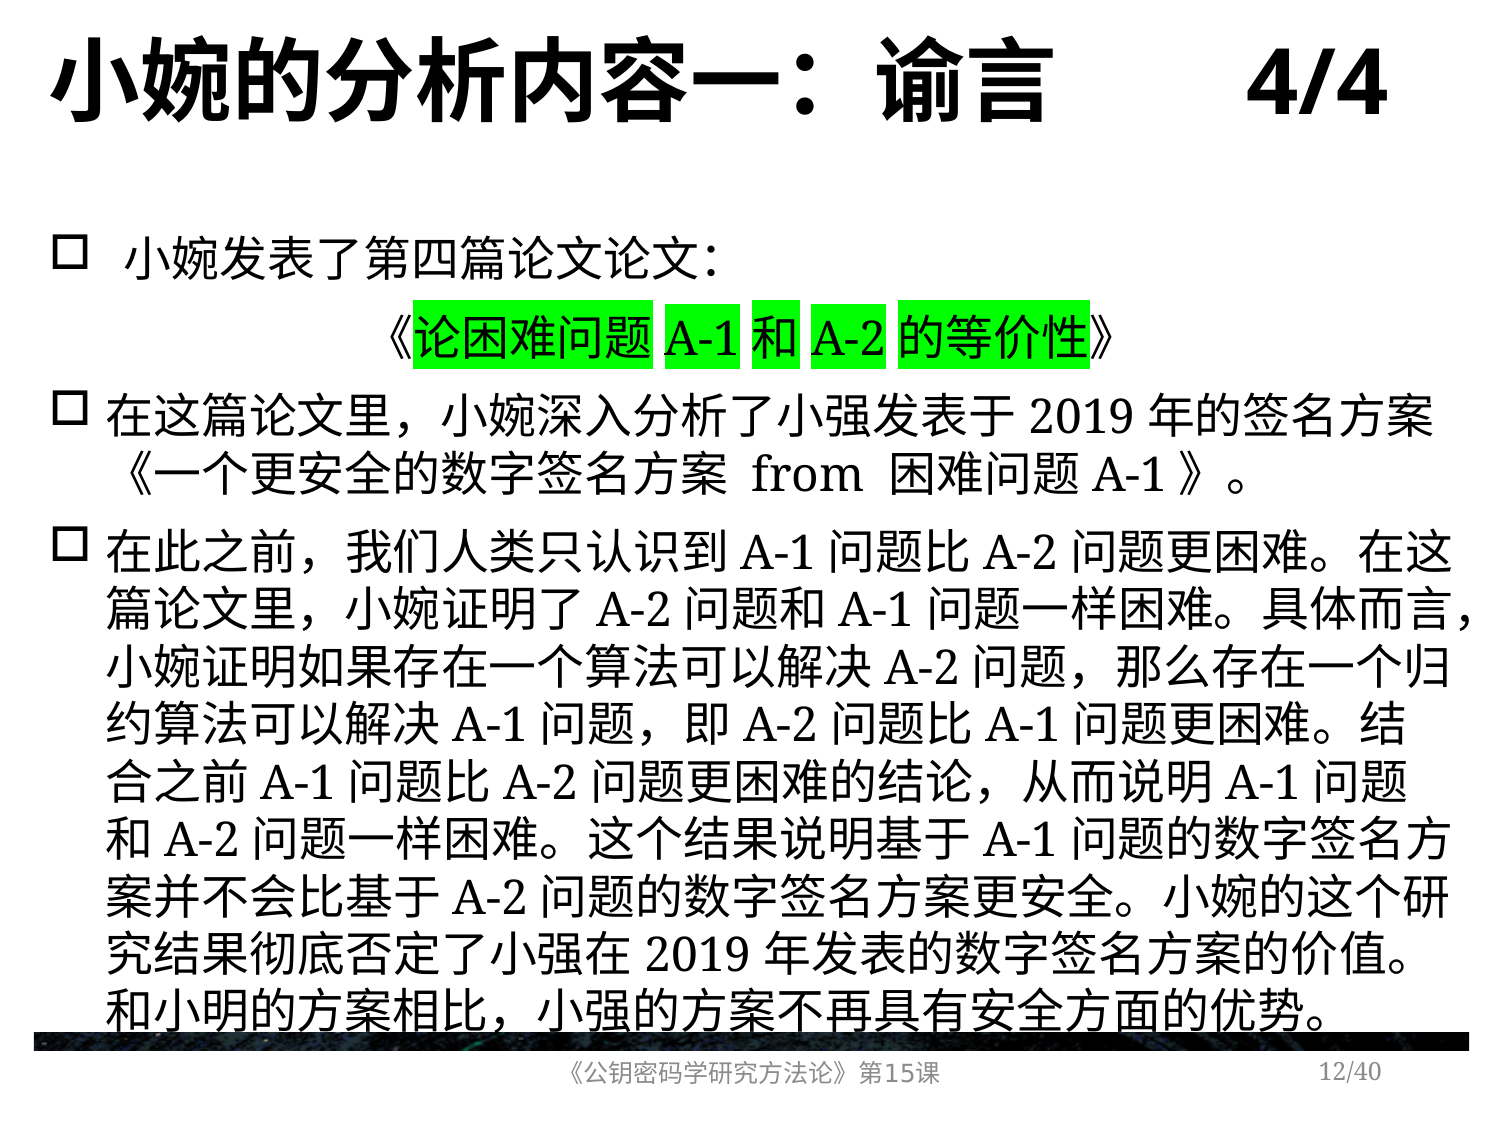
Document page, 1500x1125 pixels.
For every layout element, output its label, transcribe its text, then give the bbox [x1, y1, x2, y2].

picture [33, 1032, 1470, 1051]
list 小婉发表了第四篇论文论文： 《论困难问题A-1和A-2的等价性》 在这篇论文里，小婉深入分析了小强发表于2019年的签名方案《一个更安全的数字签名方案 from 困难问题A-1》。 在此之前，我们人类只认识到A-1问题比A-2问题更困难。在这篇论文里，小婉证明了A-2问题和A-1问题一样困难。具体而言，小婉证明如果存在一个算法可以解决A-2问题，那么存在一个归约算法可以解决A-1问题，即A-2问题比A-1问题更困难。结合之前A-1问题比A-2问题更困难的结论，从而说明A-1问题和A-2问题一样困难。这个结果说明基于A-1问题的数字签名方案并不会比基于A-2问题的数字签名方案更安全。小婉的这个研究结果彻底否定了小强在2019年发表的数字签名方案的价值。和小明的方案相比，小强的方案不再具有安全方面的优势。 [33, 221, 1470, 1027]
slide_number /40 [1059, 1042, 1397, 1103]
title 小婉的分析内容一：谕言 4/4 [33, 27, 1470, 166]
footer 《公钥密码学研究方法论》第15课 [496, 1042, 1004, 1103]
